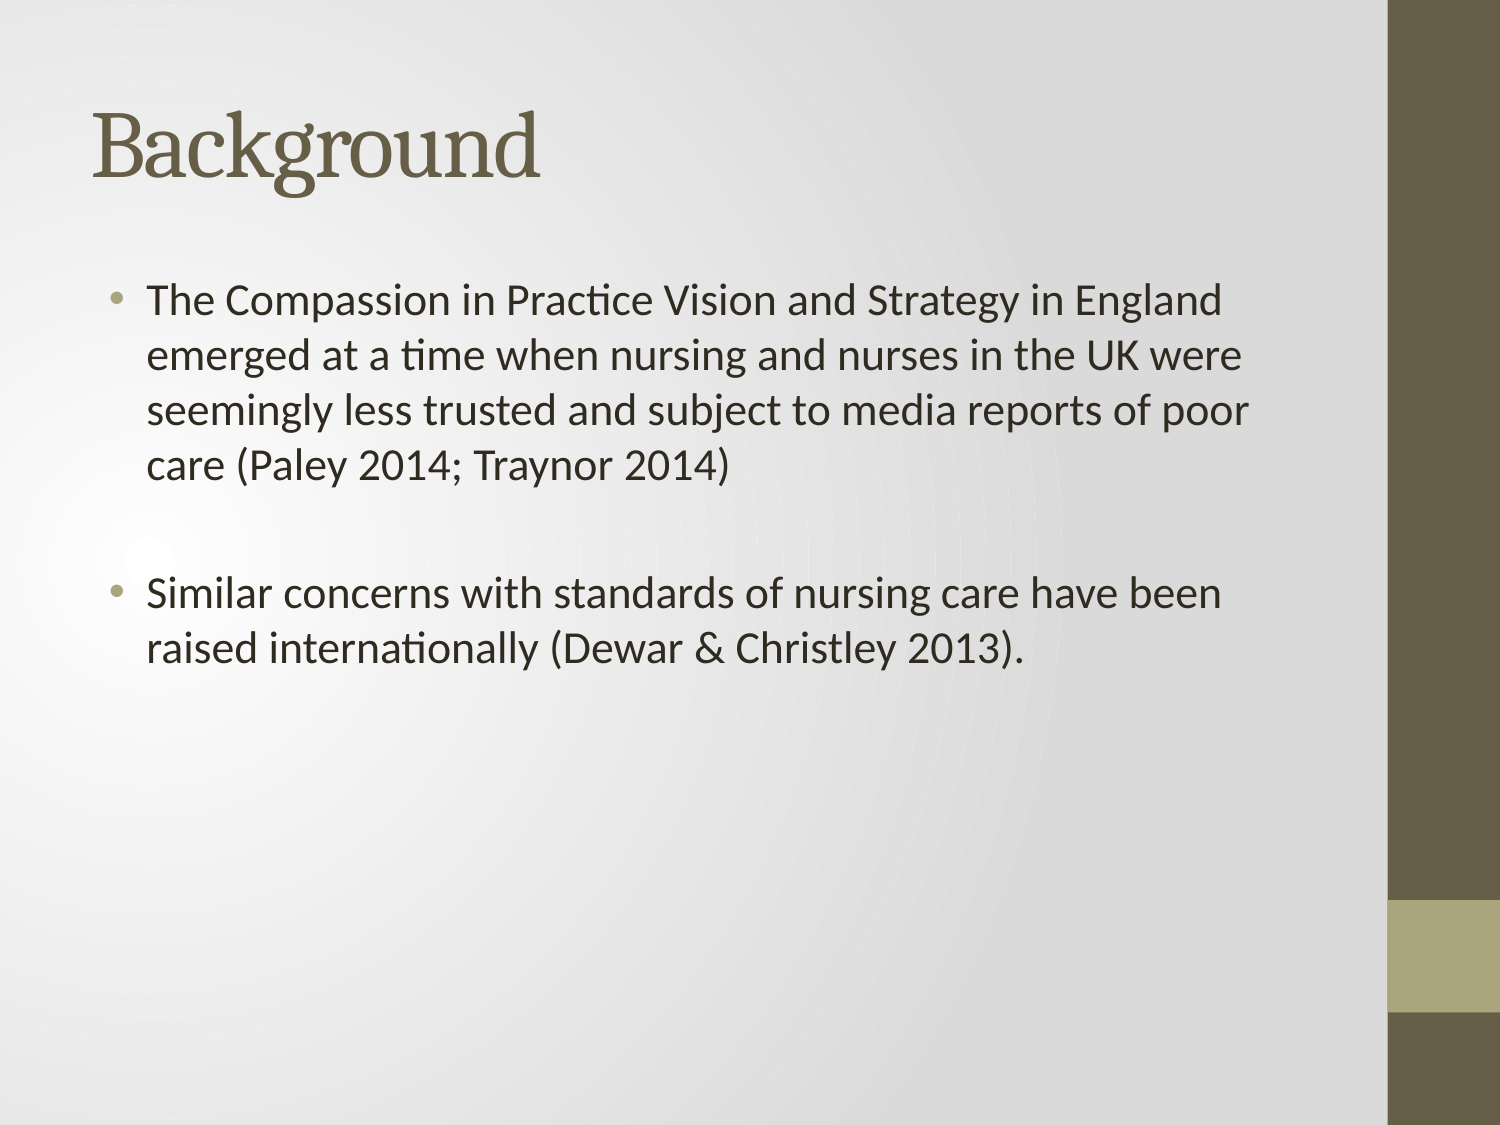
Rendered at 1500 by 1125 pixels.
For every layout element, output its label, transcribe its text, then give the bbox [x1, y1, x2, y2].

title Background [75, 45, 1325, 233]
list The Compassion in Practice Vision and Strategy in England emerged at a time when nursing and nurses in the UK were seemingly less trusted and subject to media reports of poor care (Paley 2014; Traynor 2014) Similar concerns with standards of nursing care have been raised internationally (Dewar & Christley 2013). [75, 262, 1325, 1050]
